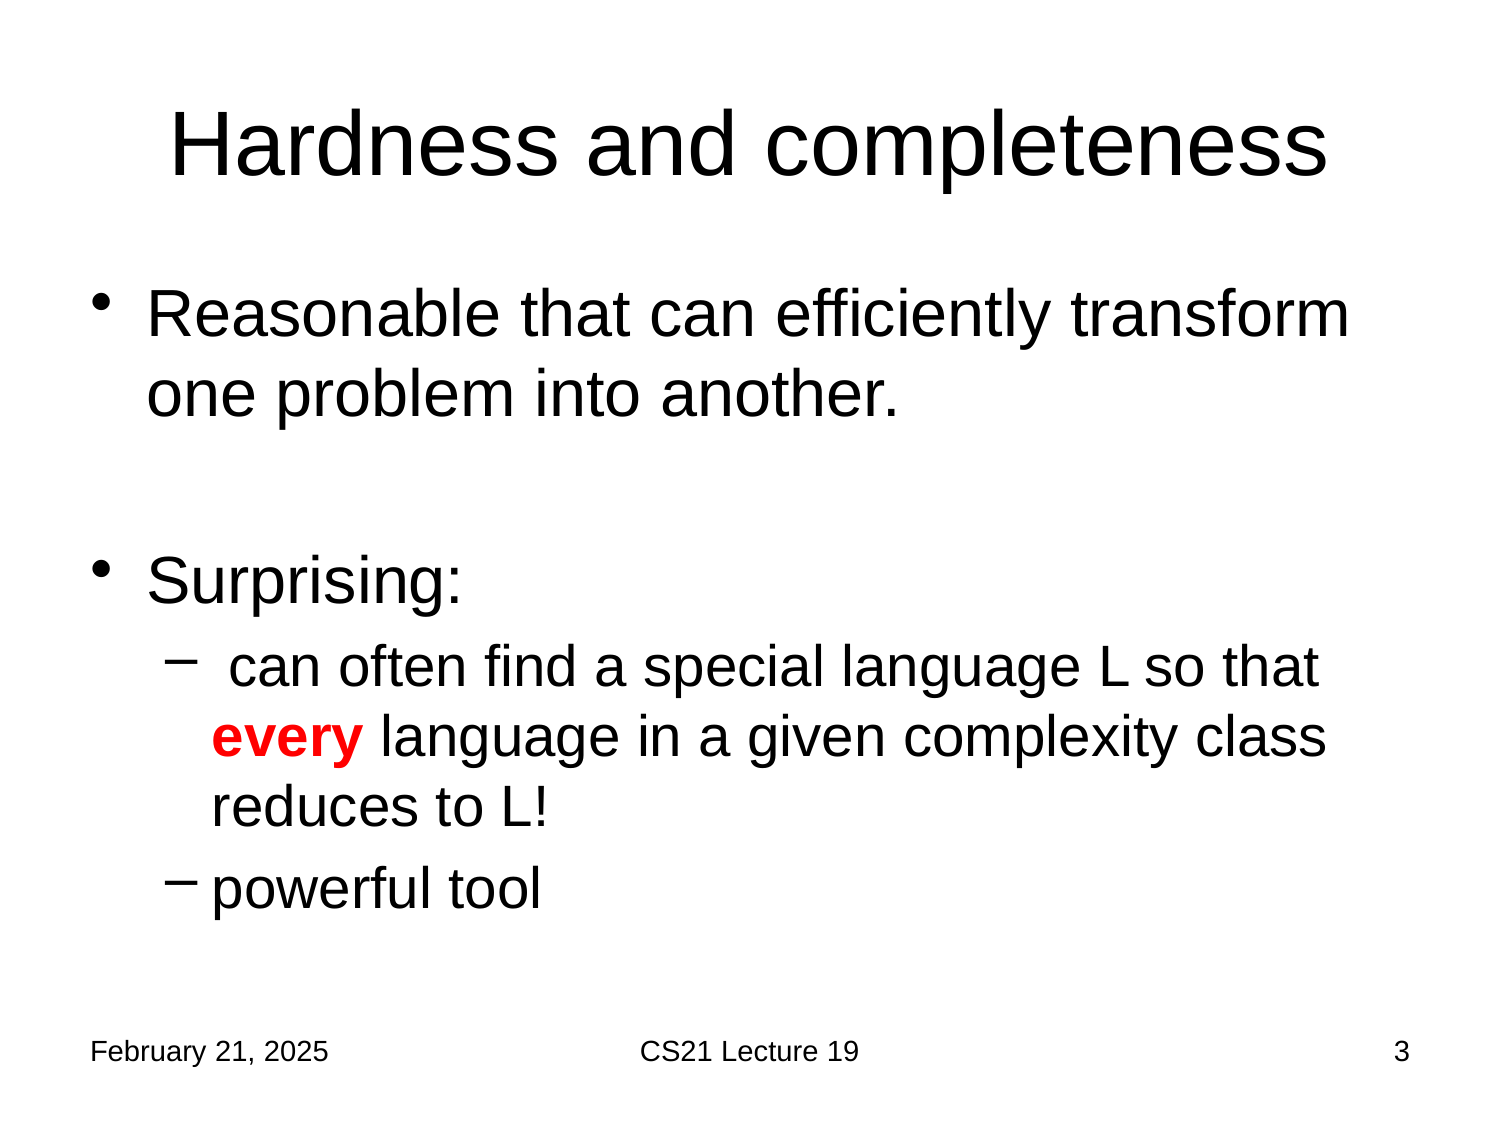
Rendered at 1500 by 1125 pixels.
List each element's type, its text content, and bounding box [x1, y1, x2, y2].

list Reasonable that can efficiently transform one problem into another. Surprising: can often find a special language L so that every language in a given complexity class reduces to L! powerful tool [75, 262, 1425, 1005]
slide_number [74, 1024, 426, 1103]
slide_number 3 [1074, 1024, 1426, 1103]
footer CS21 Lecture 19 [512, 1024, 988, 1103]
title Hardness and completeness [75, 45, 1425, 233]
